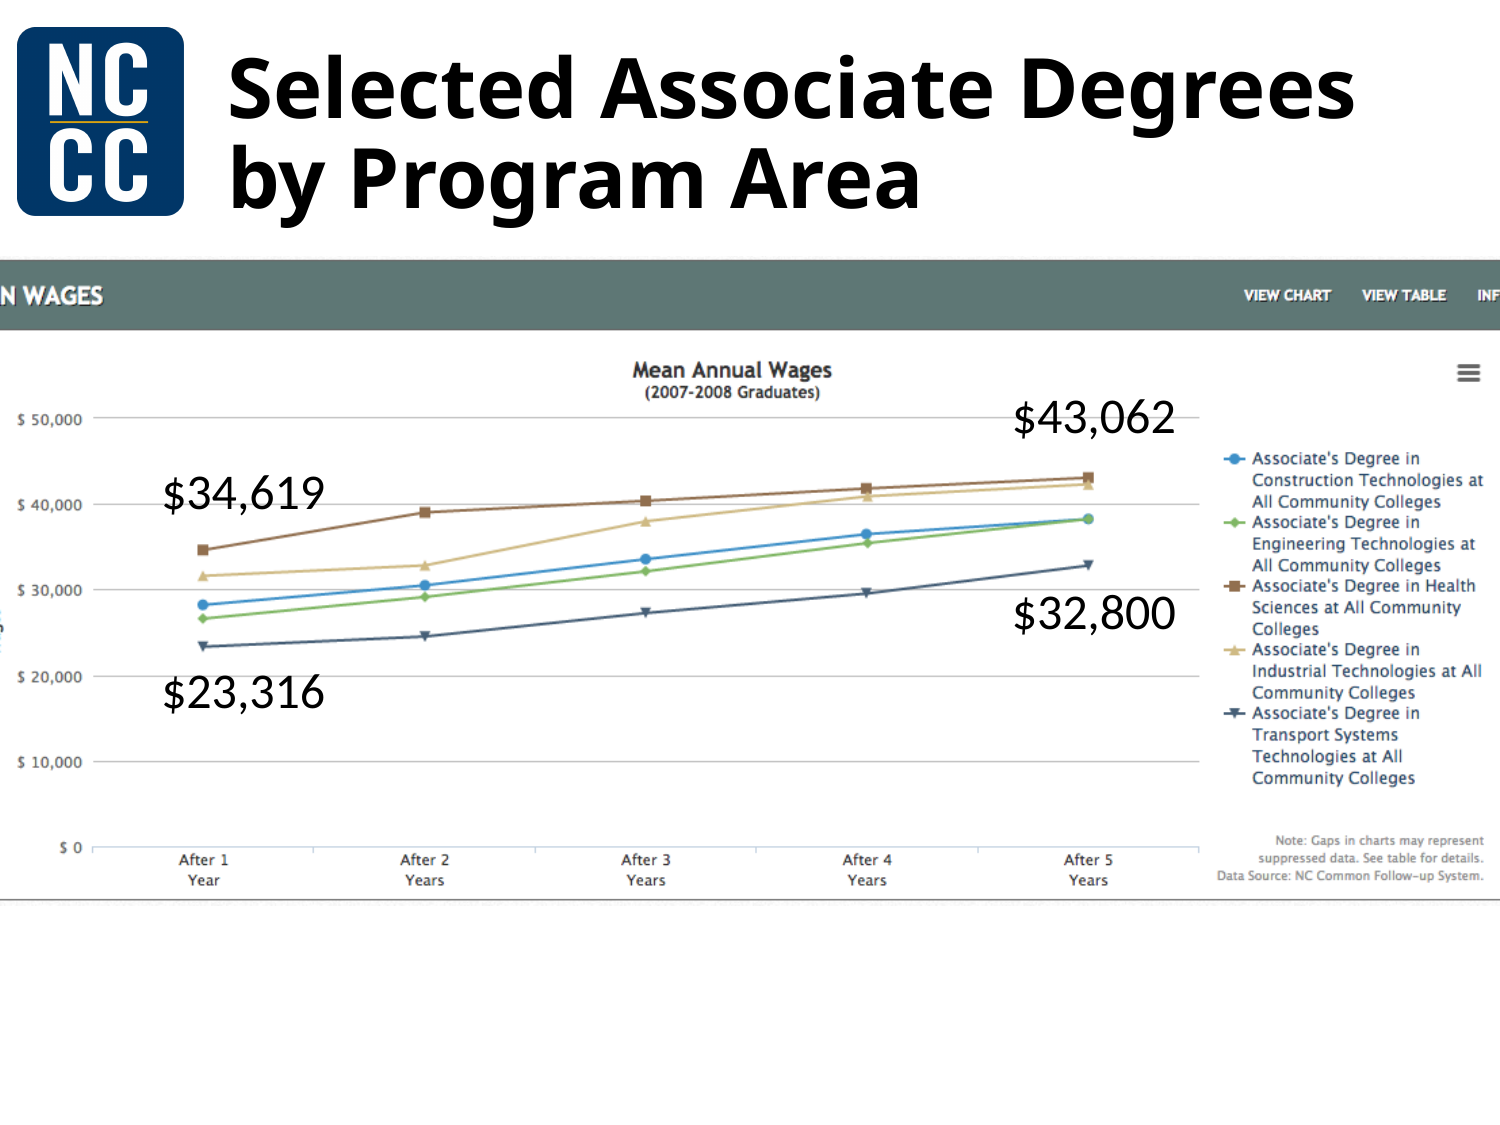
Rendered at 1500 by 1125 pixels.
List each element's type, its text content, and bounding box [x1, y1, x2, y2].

picture [0, 256, 1500, 906]
title Selected Associate Degrees by Program Area [212, 27, 1421, 246]
picture [17, 27, 184, 216]
